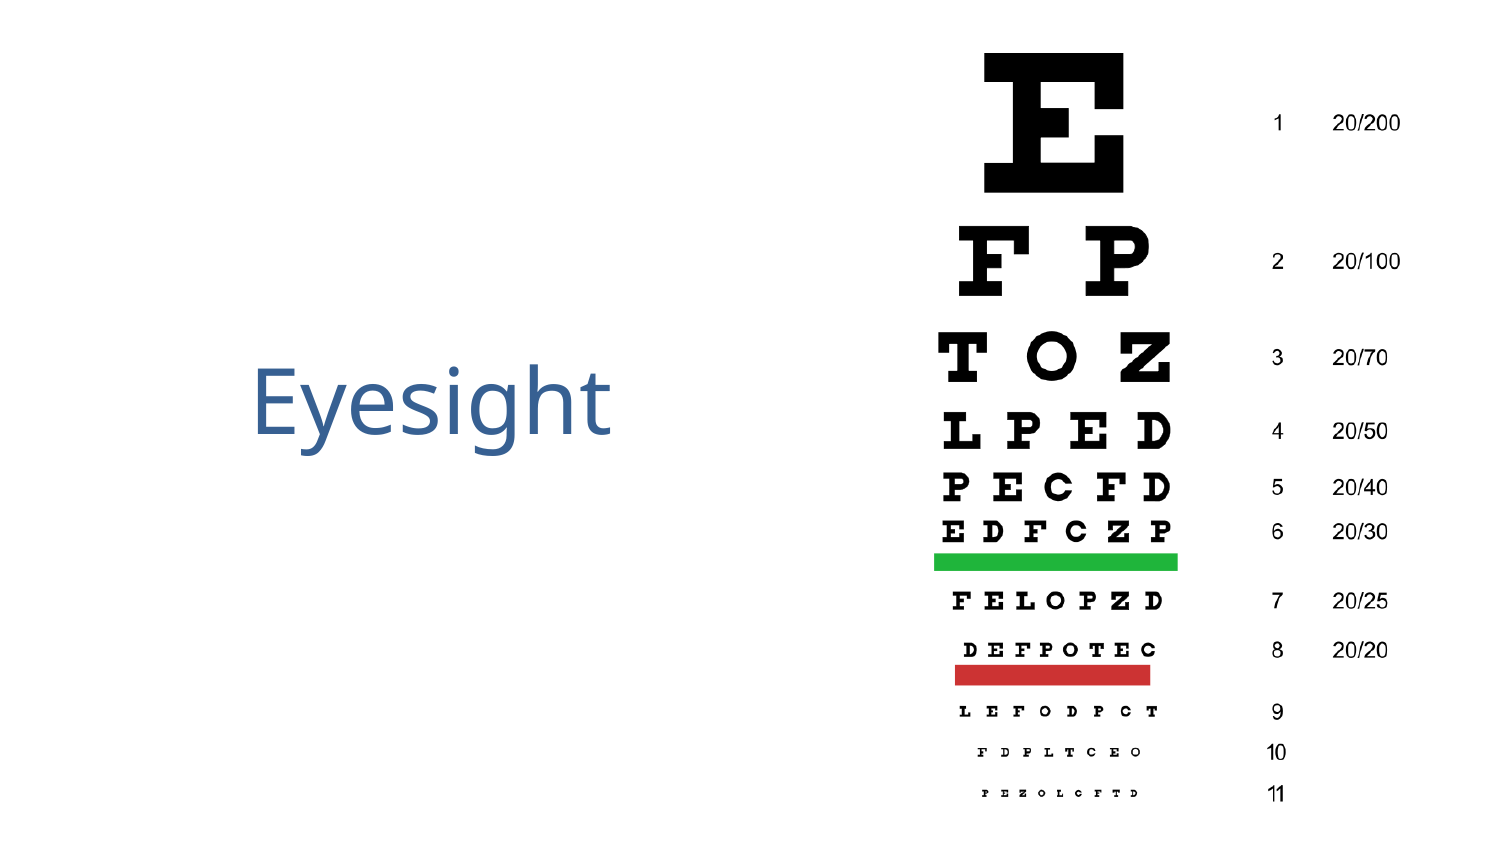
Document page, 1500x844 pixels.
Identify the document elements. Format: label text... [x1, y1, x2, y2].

title Eyesight [53, 327, 820, 468]
picture [825, 0, 1500, 841]
